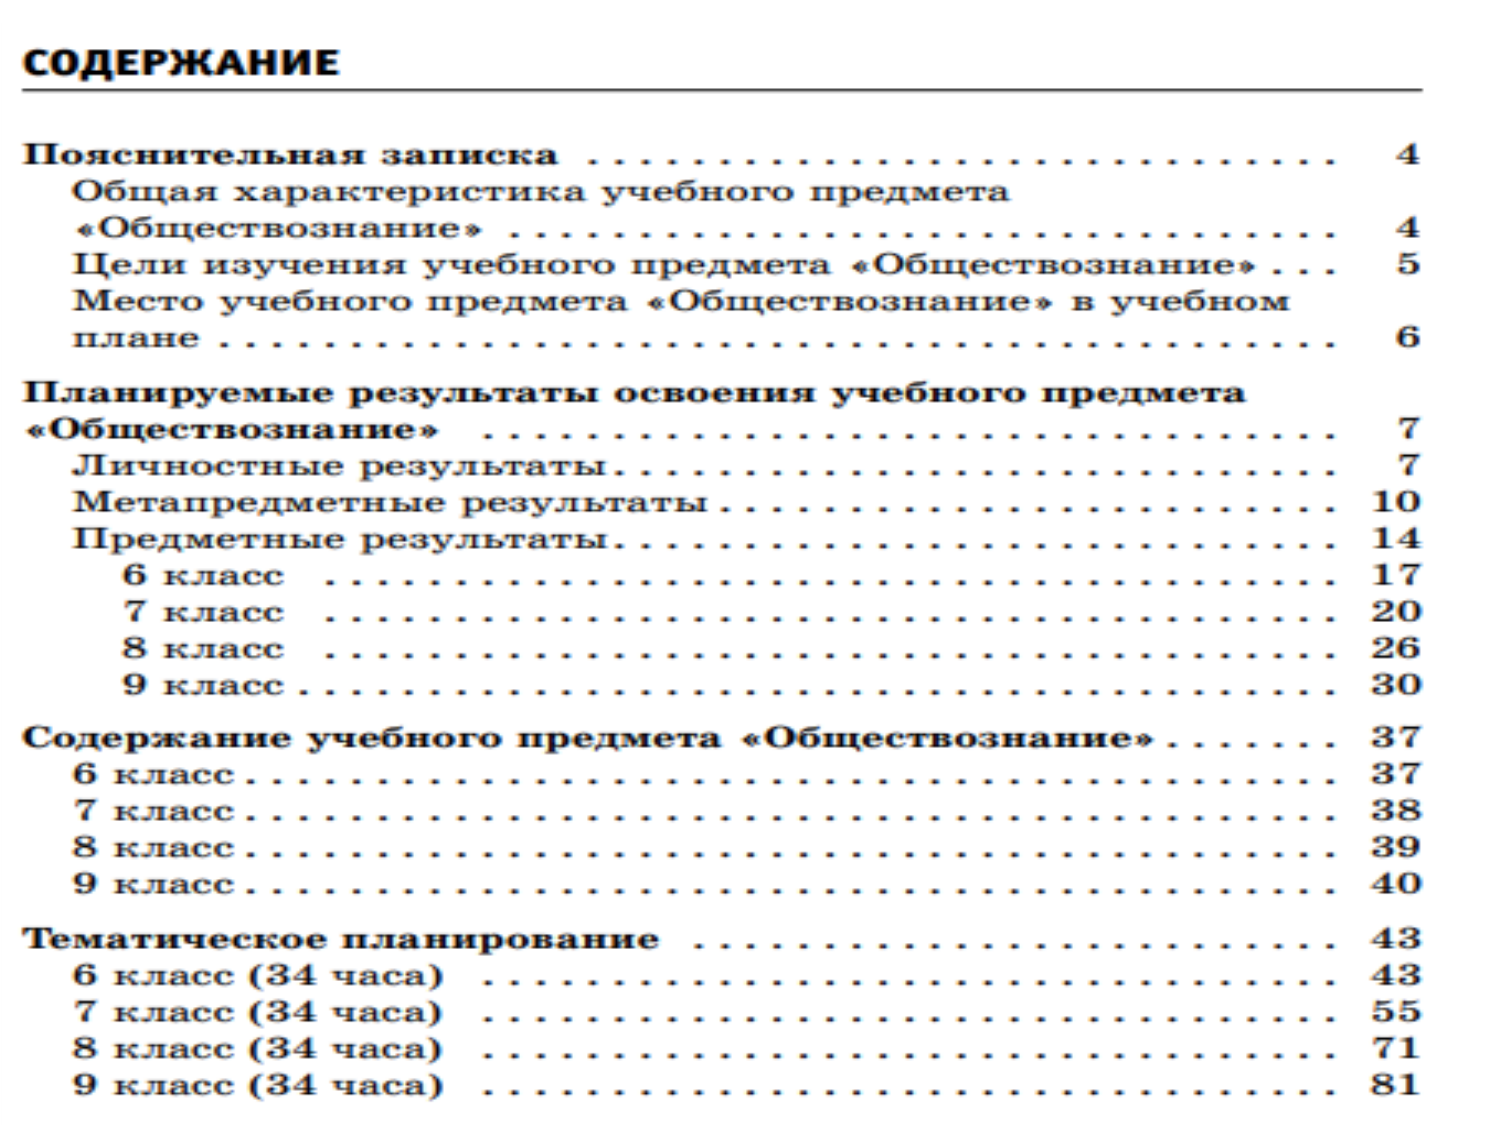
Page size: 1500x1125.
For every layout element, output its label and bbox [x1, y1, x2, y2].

list [0, 23, 1500, 1125]
